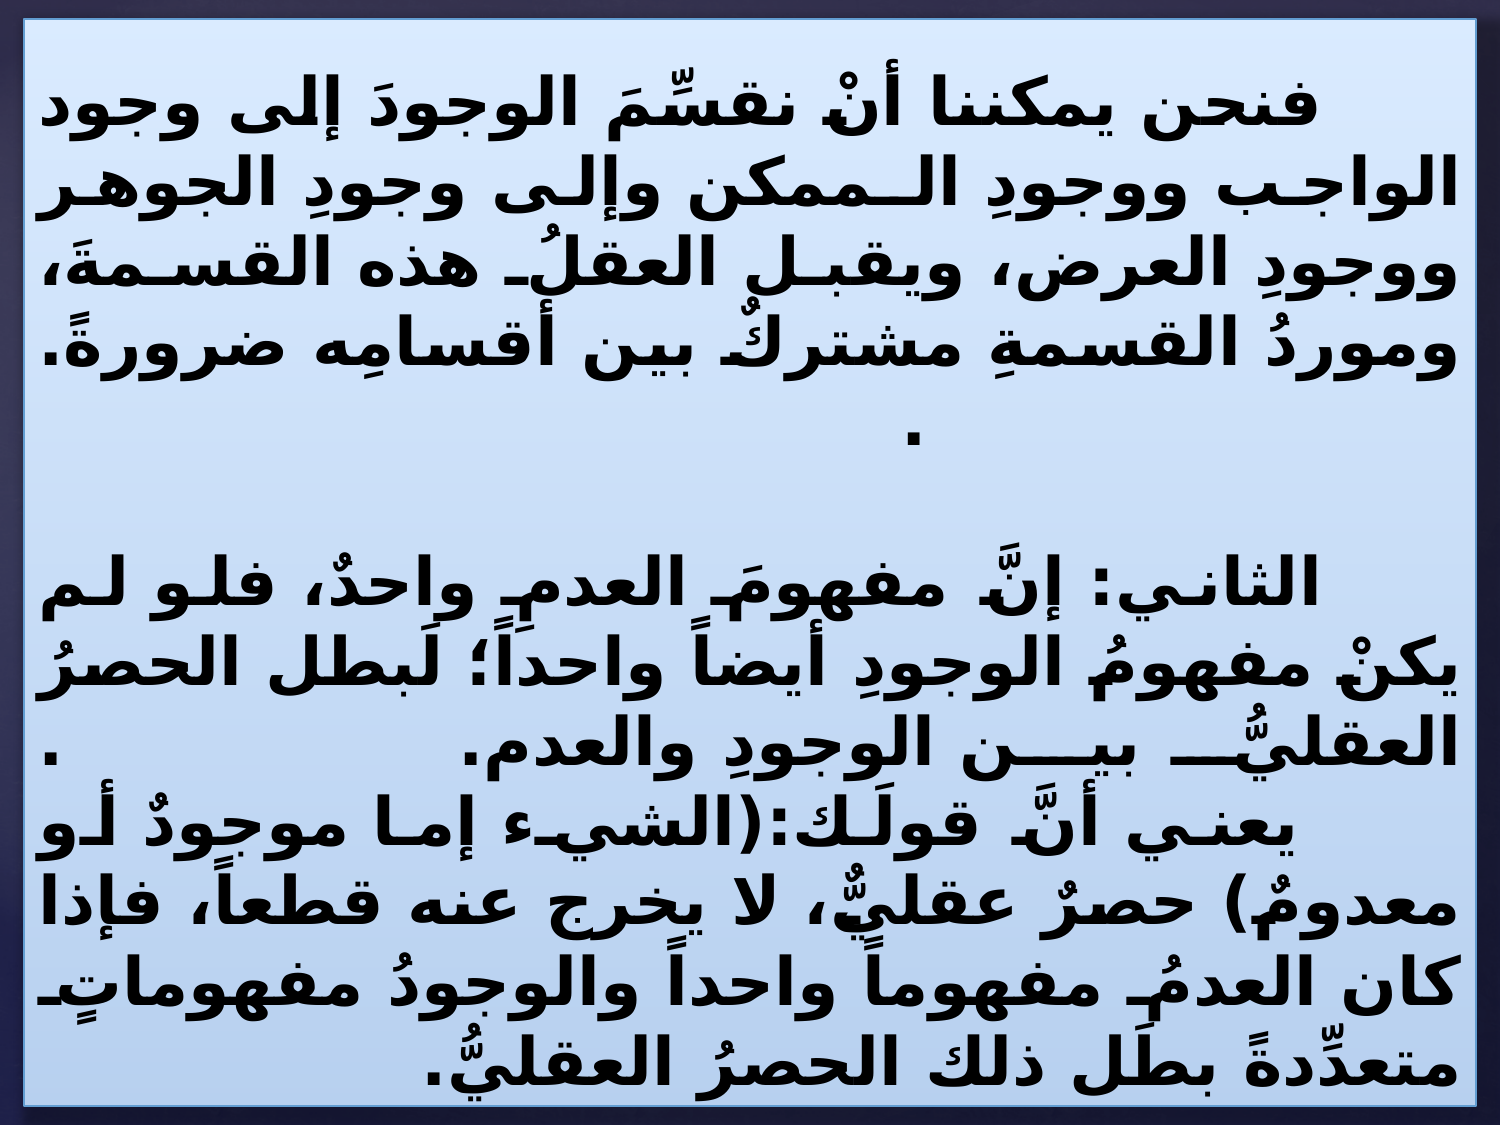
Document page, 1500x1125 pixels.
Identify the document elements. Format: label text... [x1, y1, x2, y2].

title أدلَّةُ القائلين بالاشتراك المعنويِّ: : الأوَّل: أنَّ مفهومَ الوجودِ قابلٌ للتقسيم بين الماهيَّات، وكلُّ ما هو كذلك فهو مشتركٌ بينها، فيكون الوجود مشتركاً بينها. . فنحن يمكننا أنْ نقسِّمَ الوجودَ إلى وجود الواجب ووجودِ الـممكن وإلى وجودِ الجوهر ووجودِ العرض، ويقبل العقلُ هذه القسمةَ، وموردُ القسمةِ مشتركٌ بين أقسامِه ضرورةً. . الثاني: إنَّ مفهومَ العدمِ واحدٌ، فلو لم يكنْ مفهومُ الوجودِ أيضاً واحداً؛ لَبطل الحصرُ العقليُّ بين الوجودِ والعدم. . يعني أنَّ قولَك:(الشيء إما موجودٌ أو معدومٌ) حصرٌ عقليٌّ، لا يخرج عنه قطعاً، فإذا كان العدمُ مفهوماً واحداً والوجودُ مفهوماتٍ متعدِّدةً بطَل ذلك الحصرُ العقليُّ. [23, 18, 1477, 1107]
